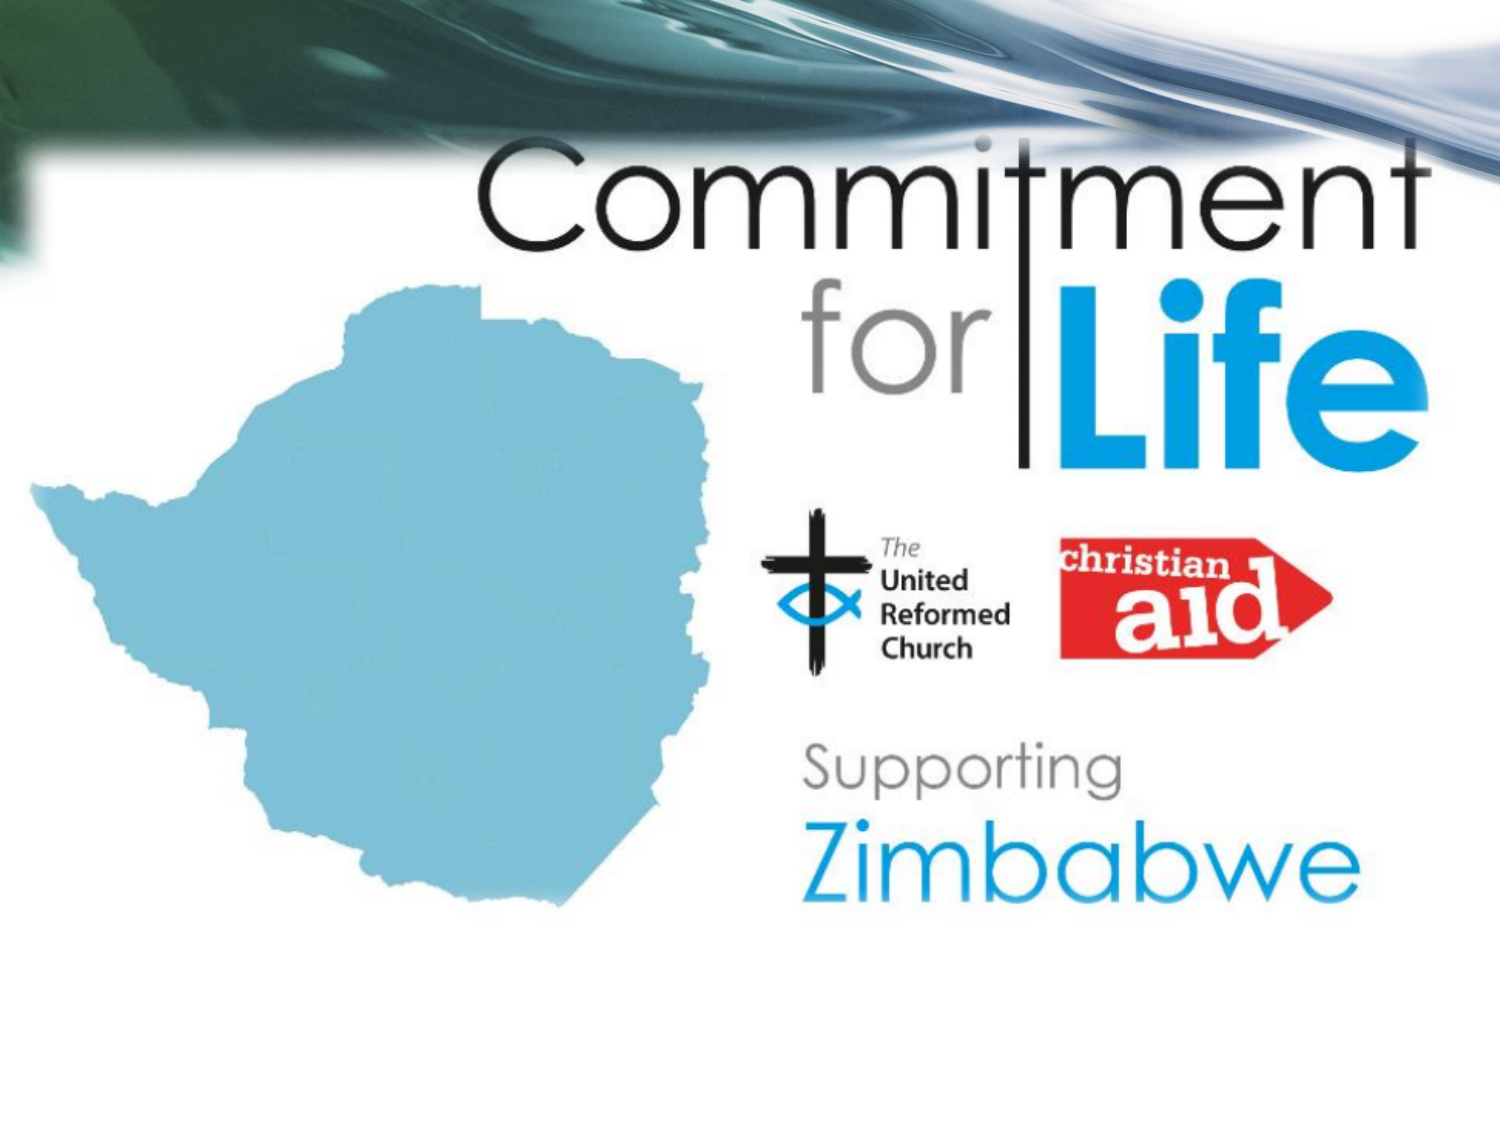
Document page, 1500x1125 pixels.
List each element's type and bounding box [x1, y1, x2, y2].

picture [0, 0, 1500, 938]
